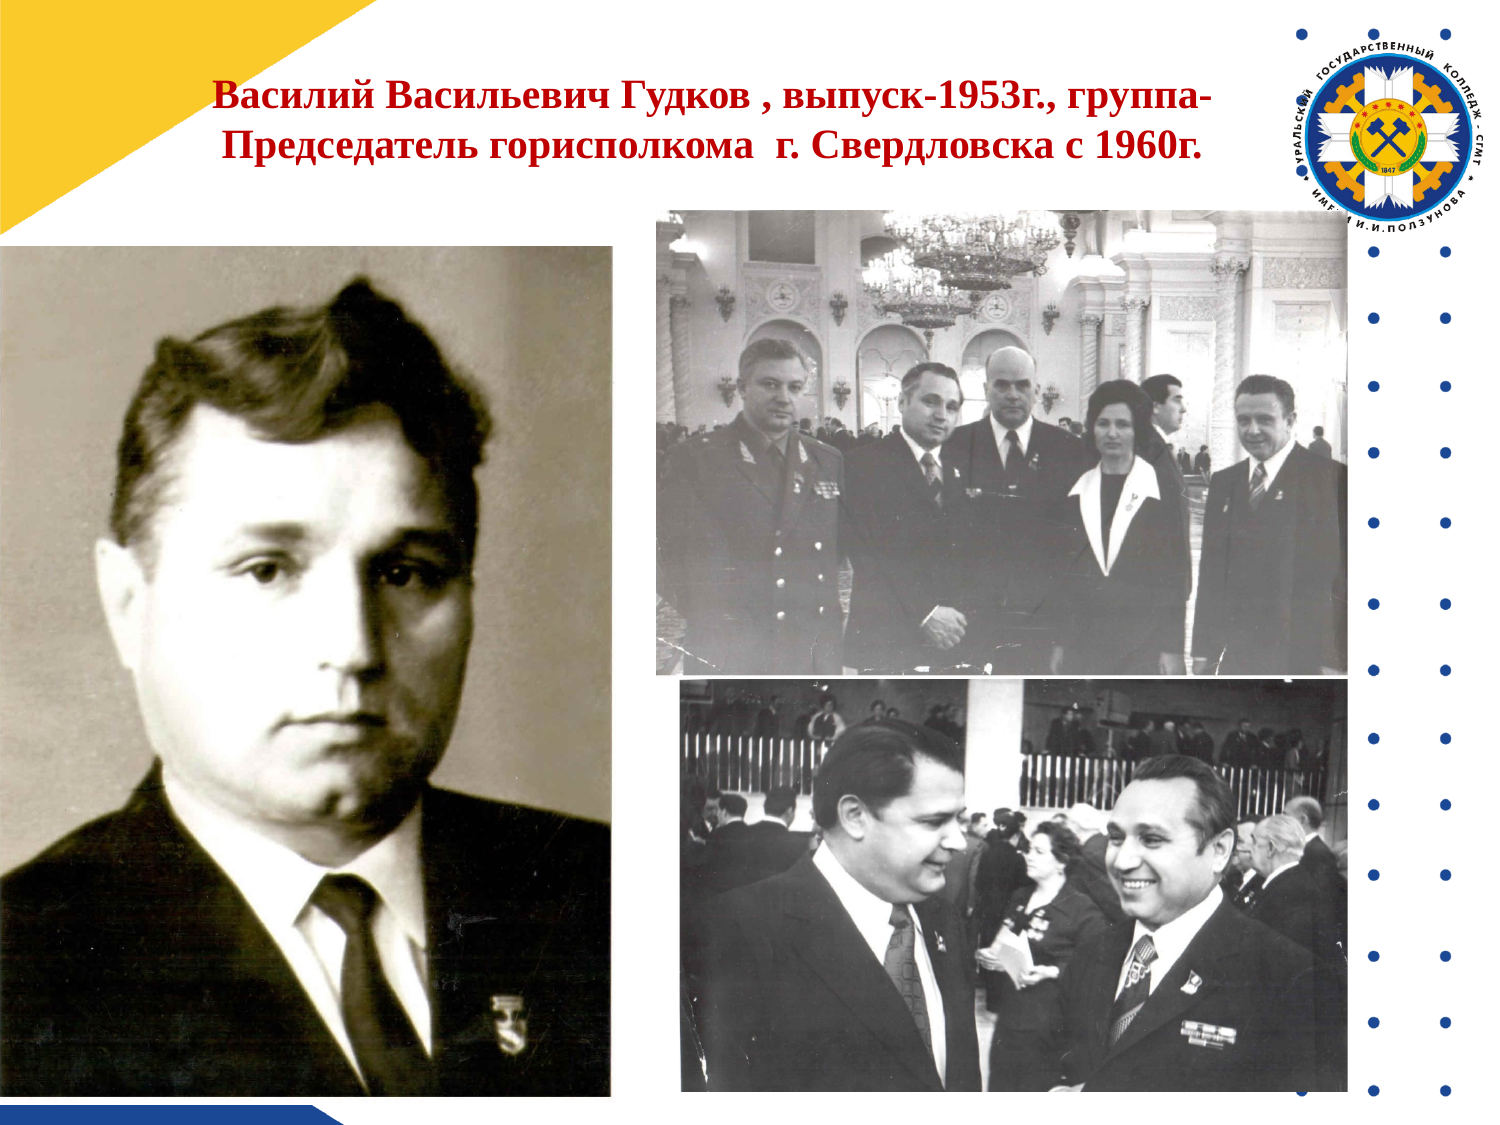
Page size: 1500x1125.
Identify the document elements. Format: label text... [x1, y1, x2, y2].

title Василий Васильевич Гудков , выпуск-1953г., группа- Председатель горисполкома г. Свердловска с 1960г. [840, 0, 1170, 209]
picture [0, 0, 1500, 1125]
